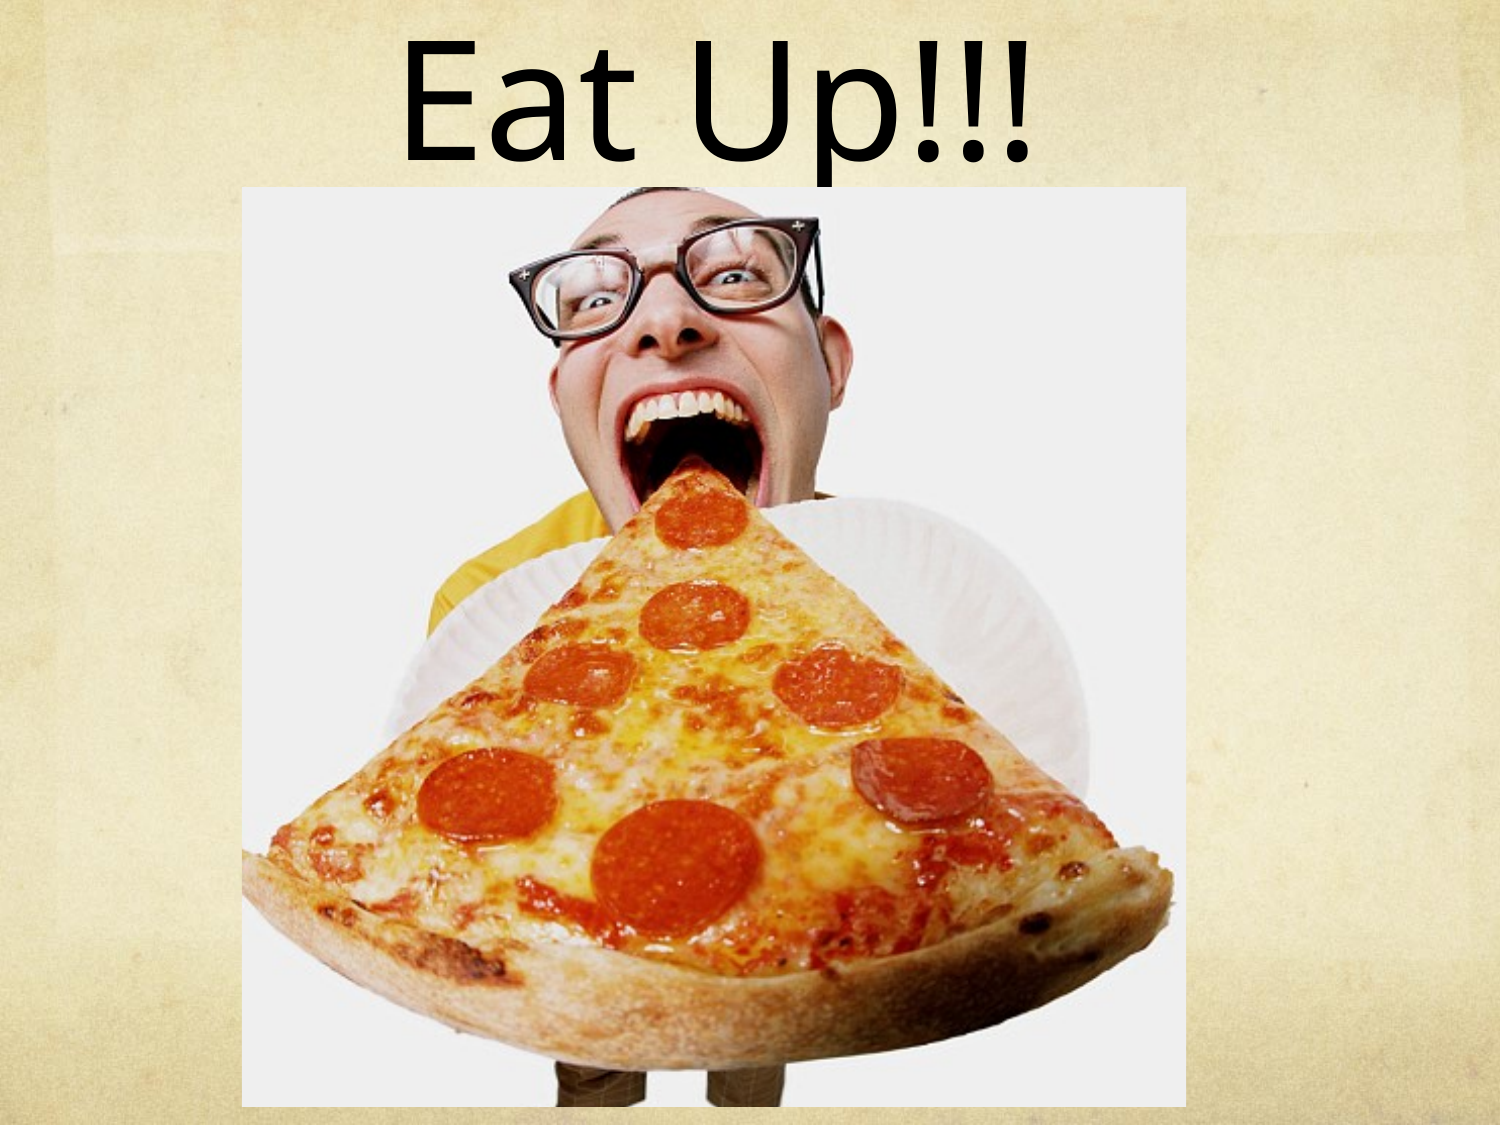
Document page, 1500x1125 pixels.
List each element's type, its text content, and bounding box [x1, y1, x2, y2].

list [241, 186, 1187, 1108]
title Eat Up!!! [41, 0, 1392, 188]
picture [0, 0, 1500, 1125]
